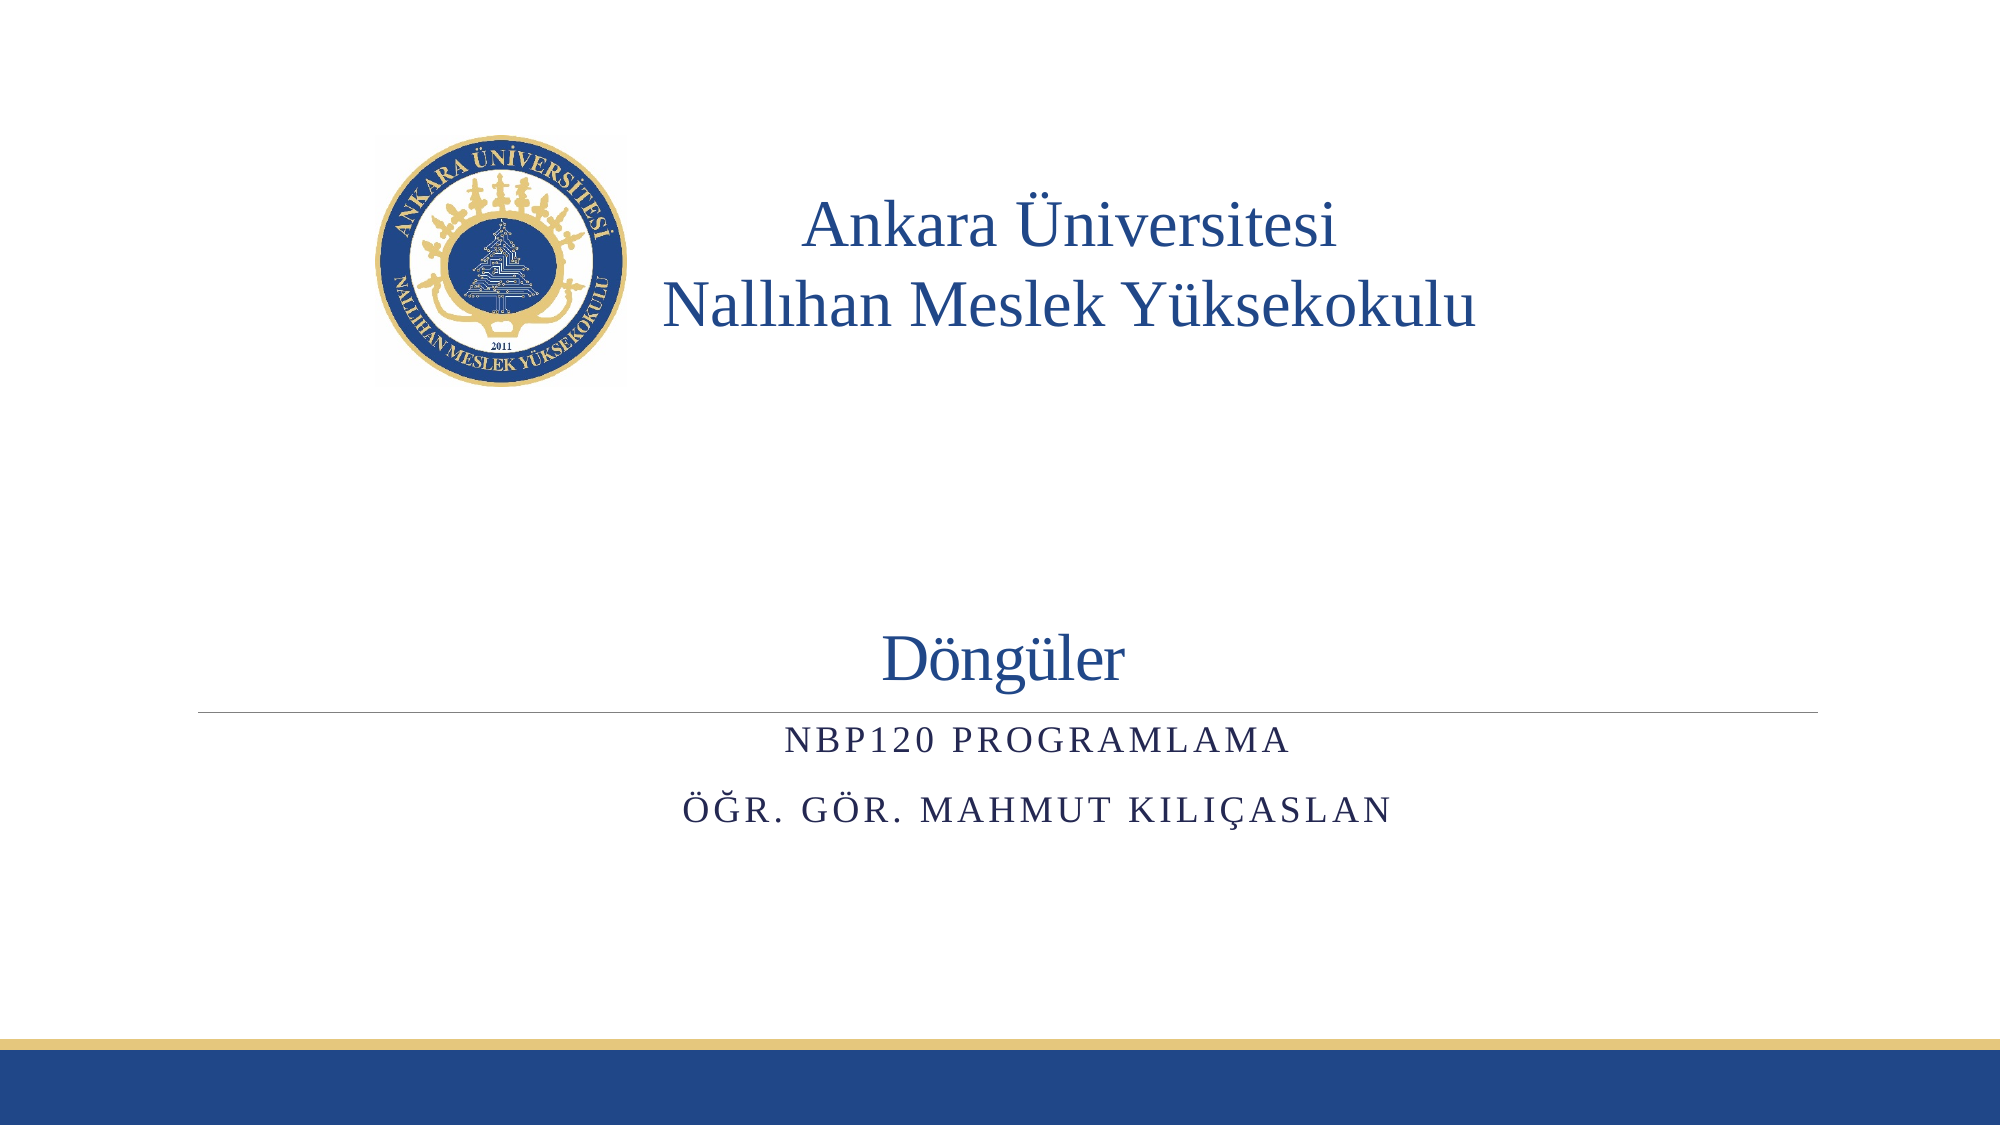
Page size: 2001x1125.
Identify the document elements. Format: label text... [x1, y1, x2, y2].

title Döngüler [253, 585, 1754, 702]
subtitle NBP120 PROGRAMlama Öğr. Gör. Mahmut KILIÇASLAN [286, 713, 1787, 840]
picture [375, 135, 627, 387]
